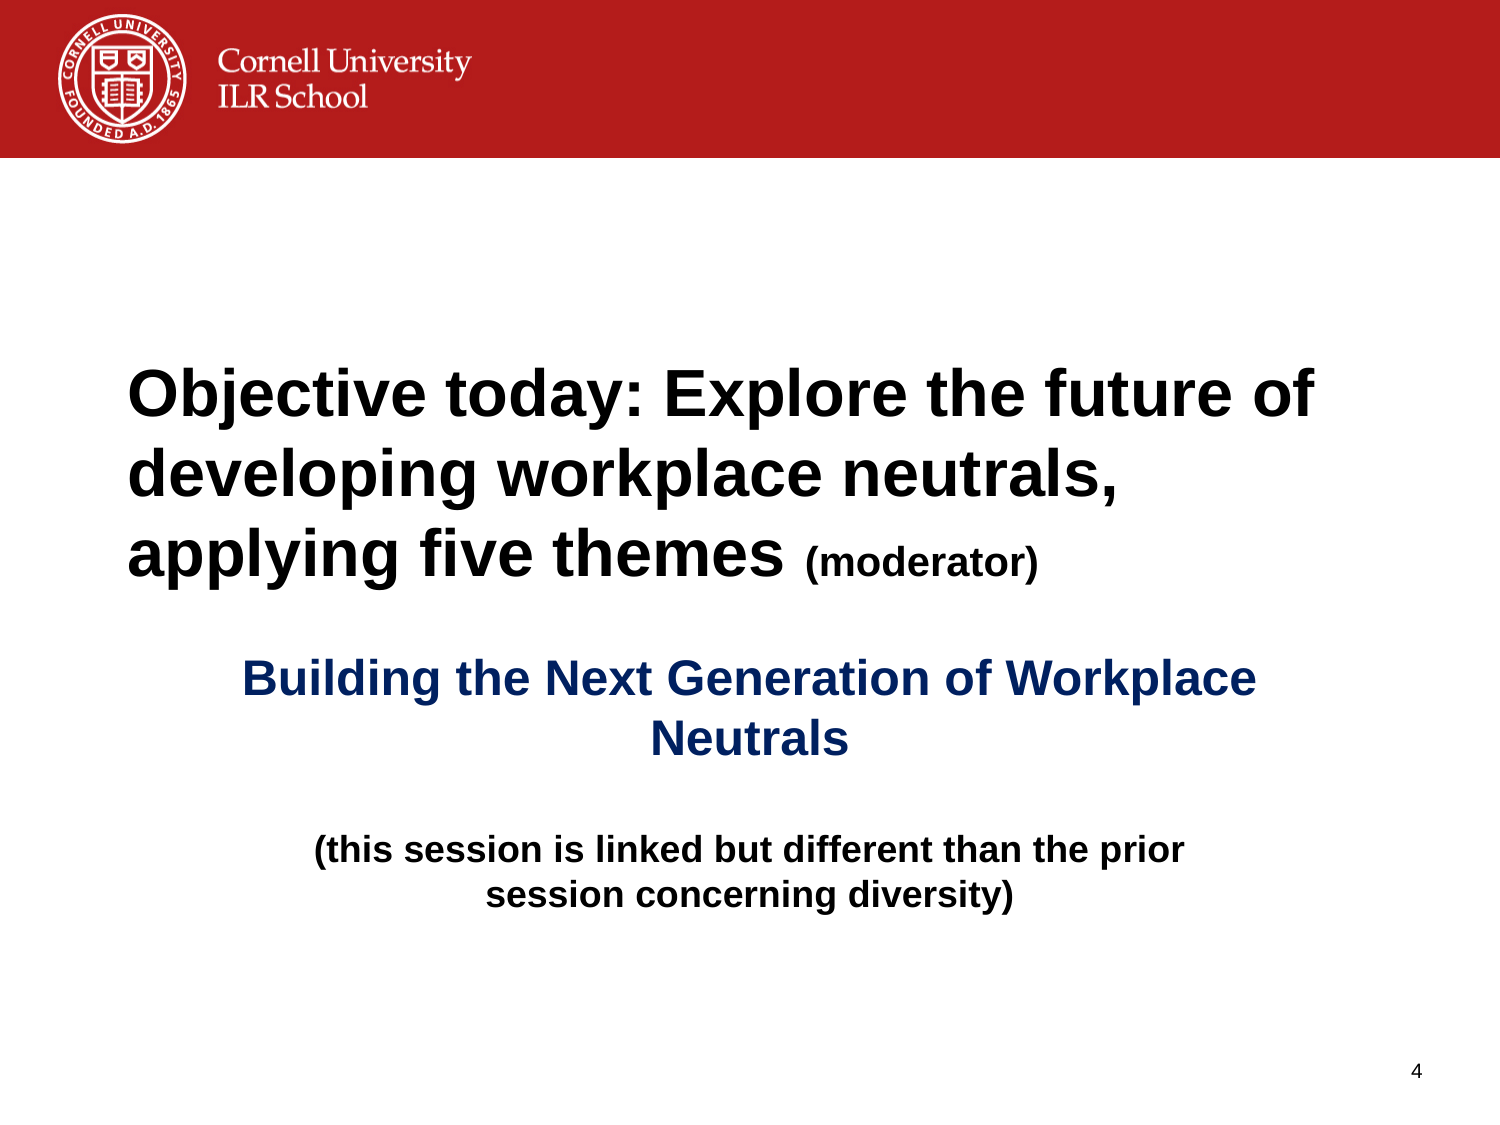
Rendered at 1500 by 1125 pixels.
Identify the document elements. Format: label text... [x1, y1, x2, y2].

slide_number 4 [1124, 1049, 1438, 1125]
subtitle Building the Next Generation of Workplace Neutrals (this session is linked but different than the prior session concerning diversity) [224, 637, 1276, 926]
title Objective today: Explore the future of developing workplace neutrals, applying five themes (moderator) [112, 349, 1388, 591]
picture [0, 0, 1500, 158]
